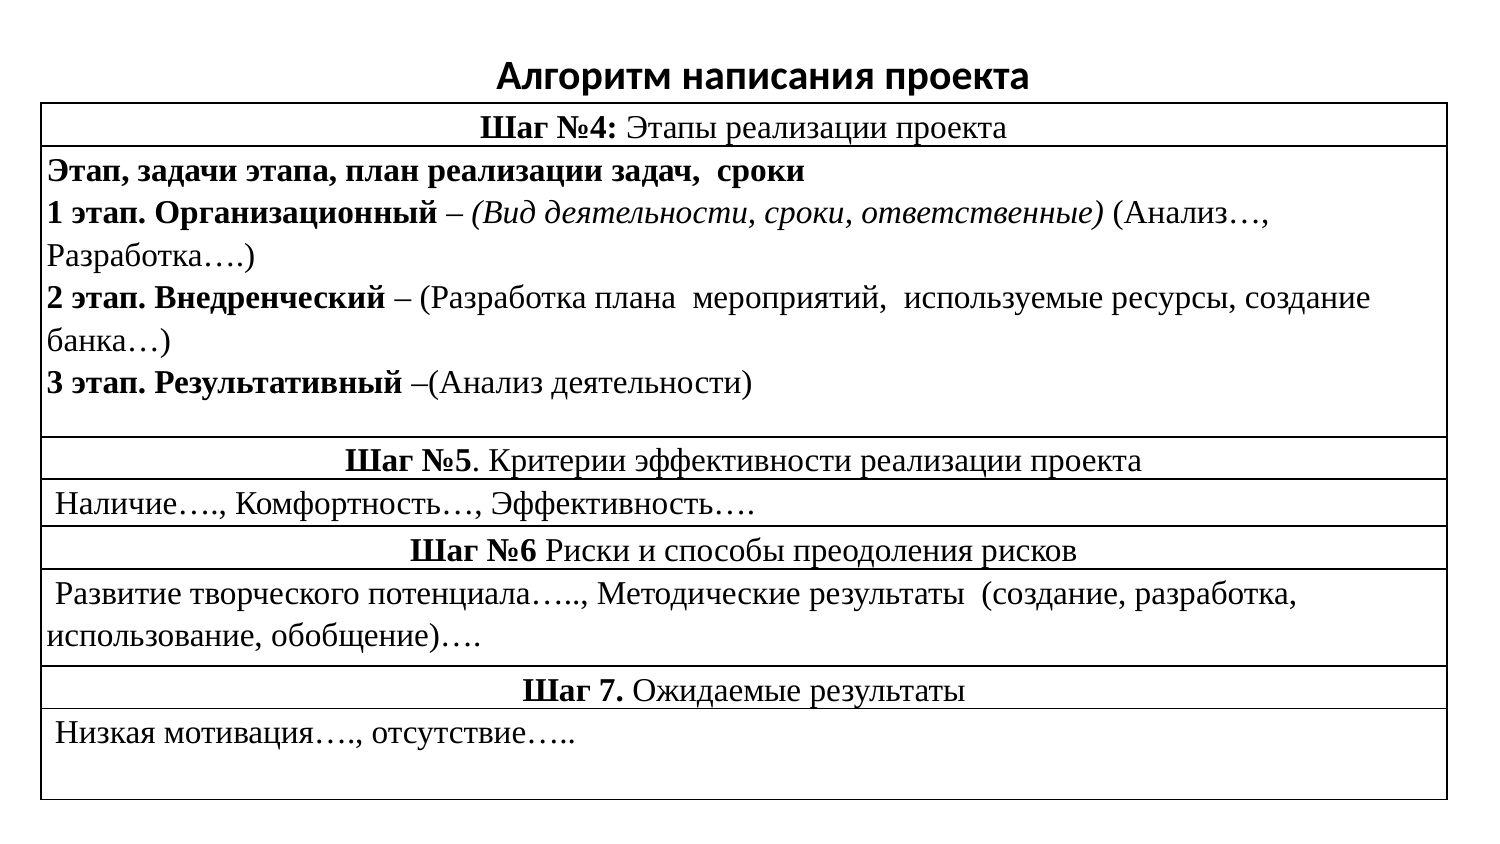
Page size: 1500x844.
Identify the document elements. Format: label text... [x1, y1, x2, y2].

table_cell Этап, задачи этапа, план реализации задач, сроки 1 этап. Организационный – (Вид деятельности, сроки, ответственные) (Анализ…, Разработка….) 2 этап. Внедренческий – (Разработка плана мероприятий, используемые ресурсы, создание банка…) 3 этап. Результативный –(Анализ деятельности) [42, 147, 1446, 436]
table_cell Шаг 7. Ожидаемые результаты [42, 667, 1446, 708]
table_cell Низкая мотивация…., отсутствие….. [42, 709, 1446, 799]
table_header Шаг №4: Этапы реализации проекта [42, 104, 1446, 145]
table_cell Развитие творческого потенциала….., Методические результаты (создание, разработка, использование, обобщение)…. [42, 570, 1446, 665]
table_cell Шаг №6 Риски и способы преодоления рисков [42, 527, 1446, 568]
table_cell Шаг №5. Критерии эффективности реализации проекта [42, 438, 1446, 478]
text_box [349, 190, 1500, 266]
table_cell Наличие…., Комфортность…, Эффективность…. [42, 480, 1446, 525]
title Алгоритм написания проекта [88, 32, 1439, 102]
